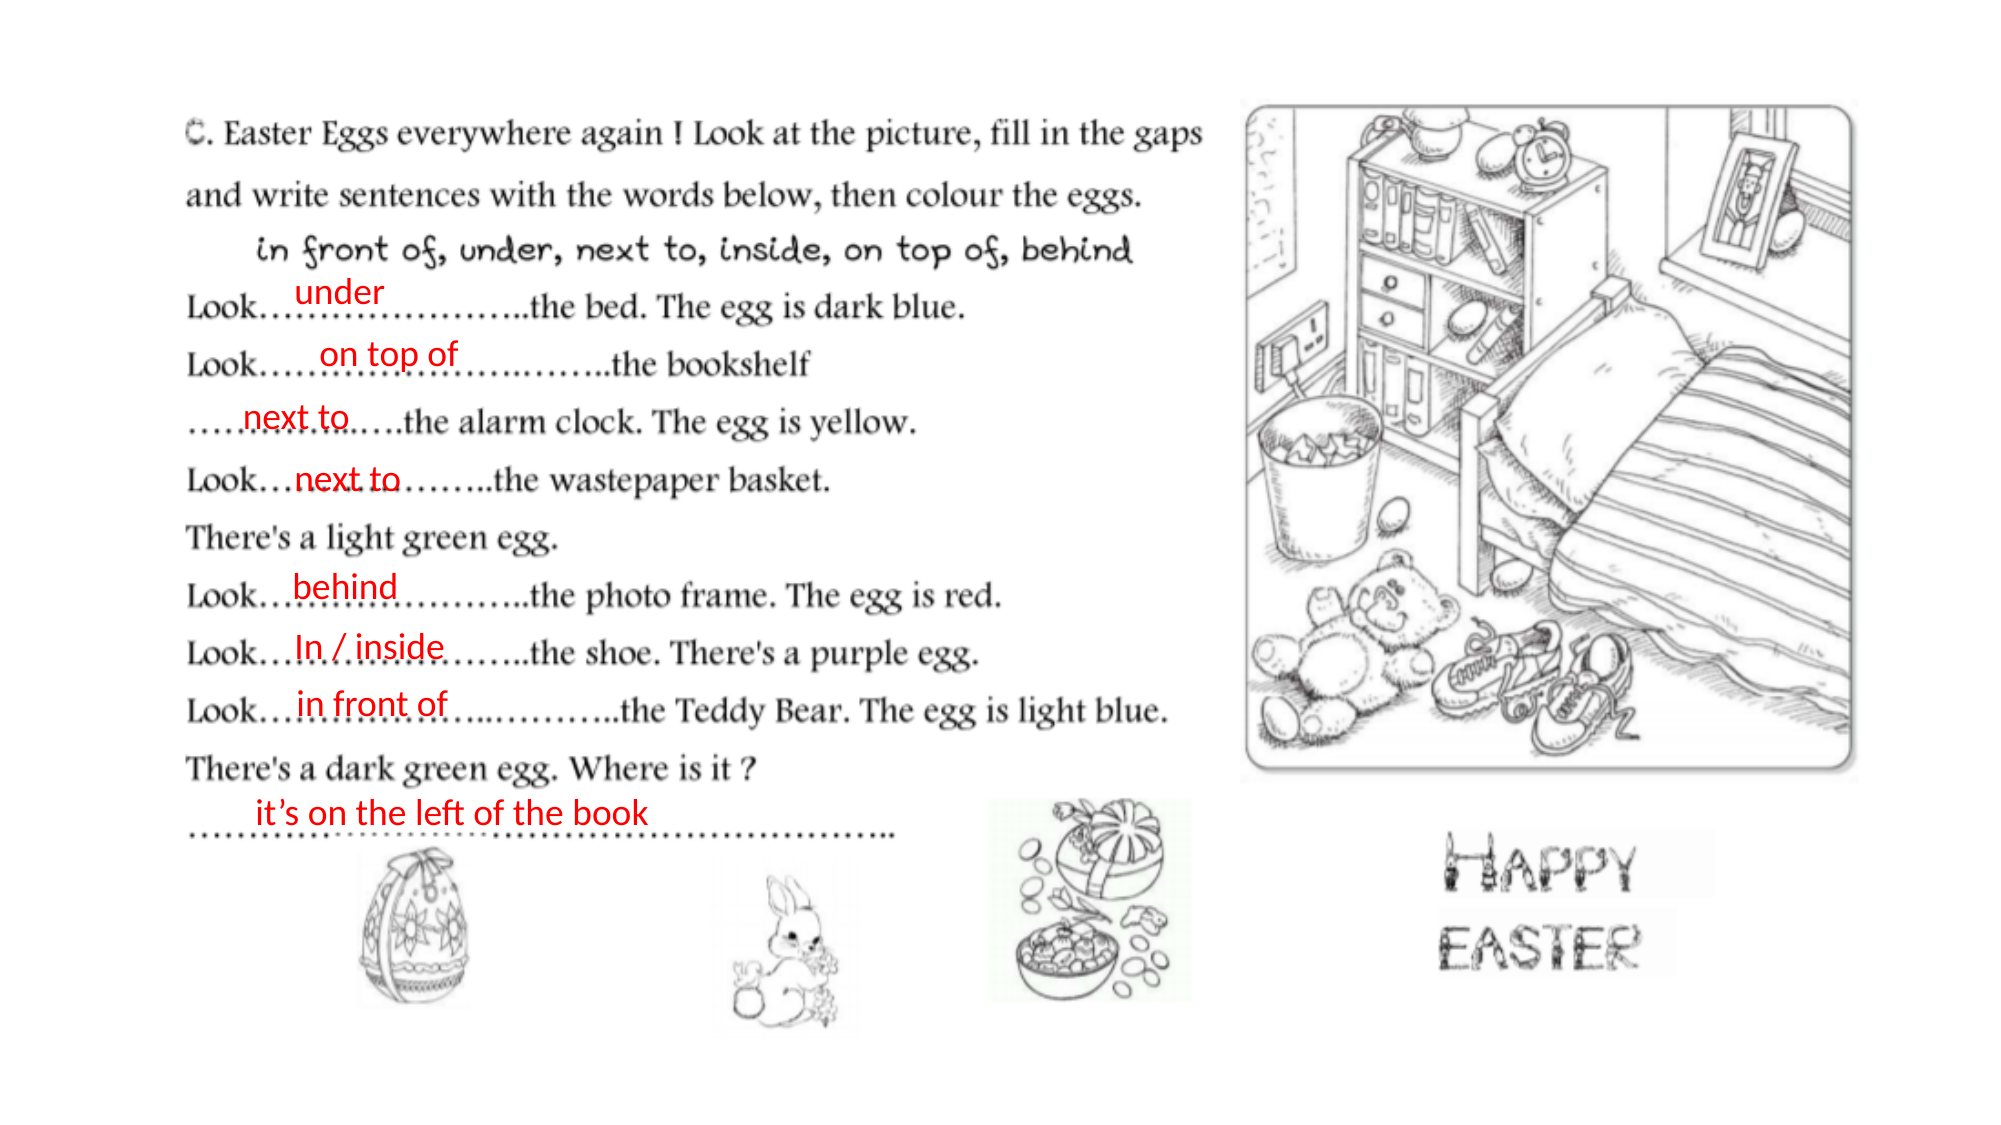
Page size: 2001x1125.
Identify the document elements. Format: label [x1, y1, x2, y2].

picture [135, 72, 1889, 1039]
